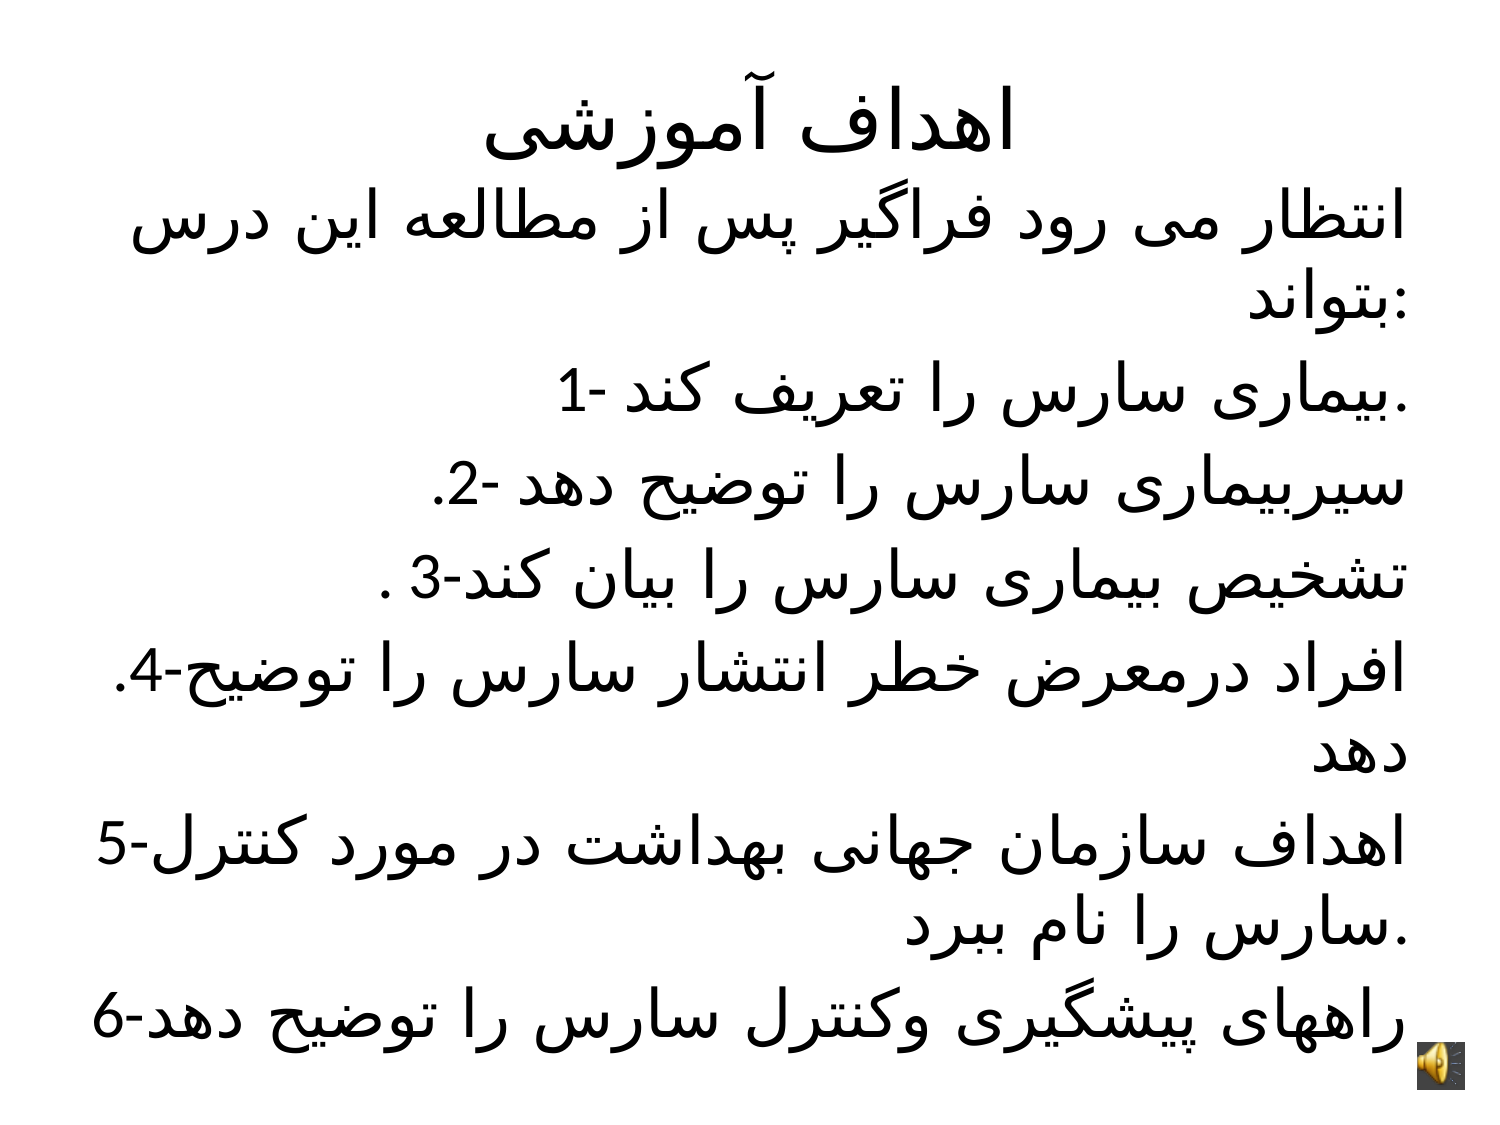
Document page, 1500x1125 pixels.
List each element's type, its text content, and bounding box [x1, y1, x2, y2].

title اهداف آموزشی [75, 45, 1425, 164]
picture [1415, 1040, 1467, 1092]
list انتظار می رود فراگیر پس از مطالعه این درس بتواند: 1- بیماری سارس را تعریف کند. .2- سیربیماری سارس را توضیح دهد . 3-تشخیص بیماری سارس را بیان کند .4-افراد درمعرض خطر انتشار سارس را توضیح دهد 5-اهداف سازمان جهانی بهداشت در مورد کنترل سارس را نام ببرد. 6-راههای پیشگیری وکنترل سارس را توضیح دهد [75, 164, 1425, 1102]
